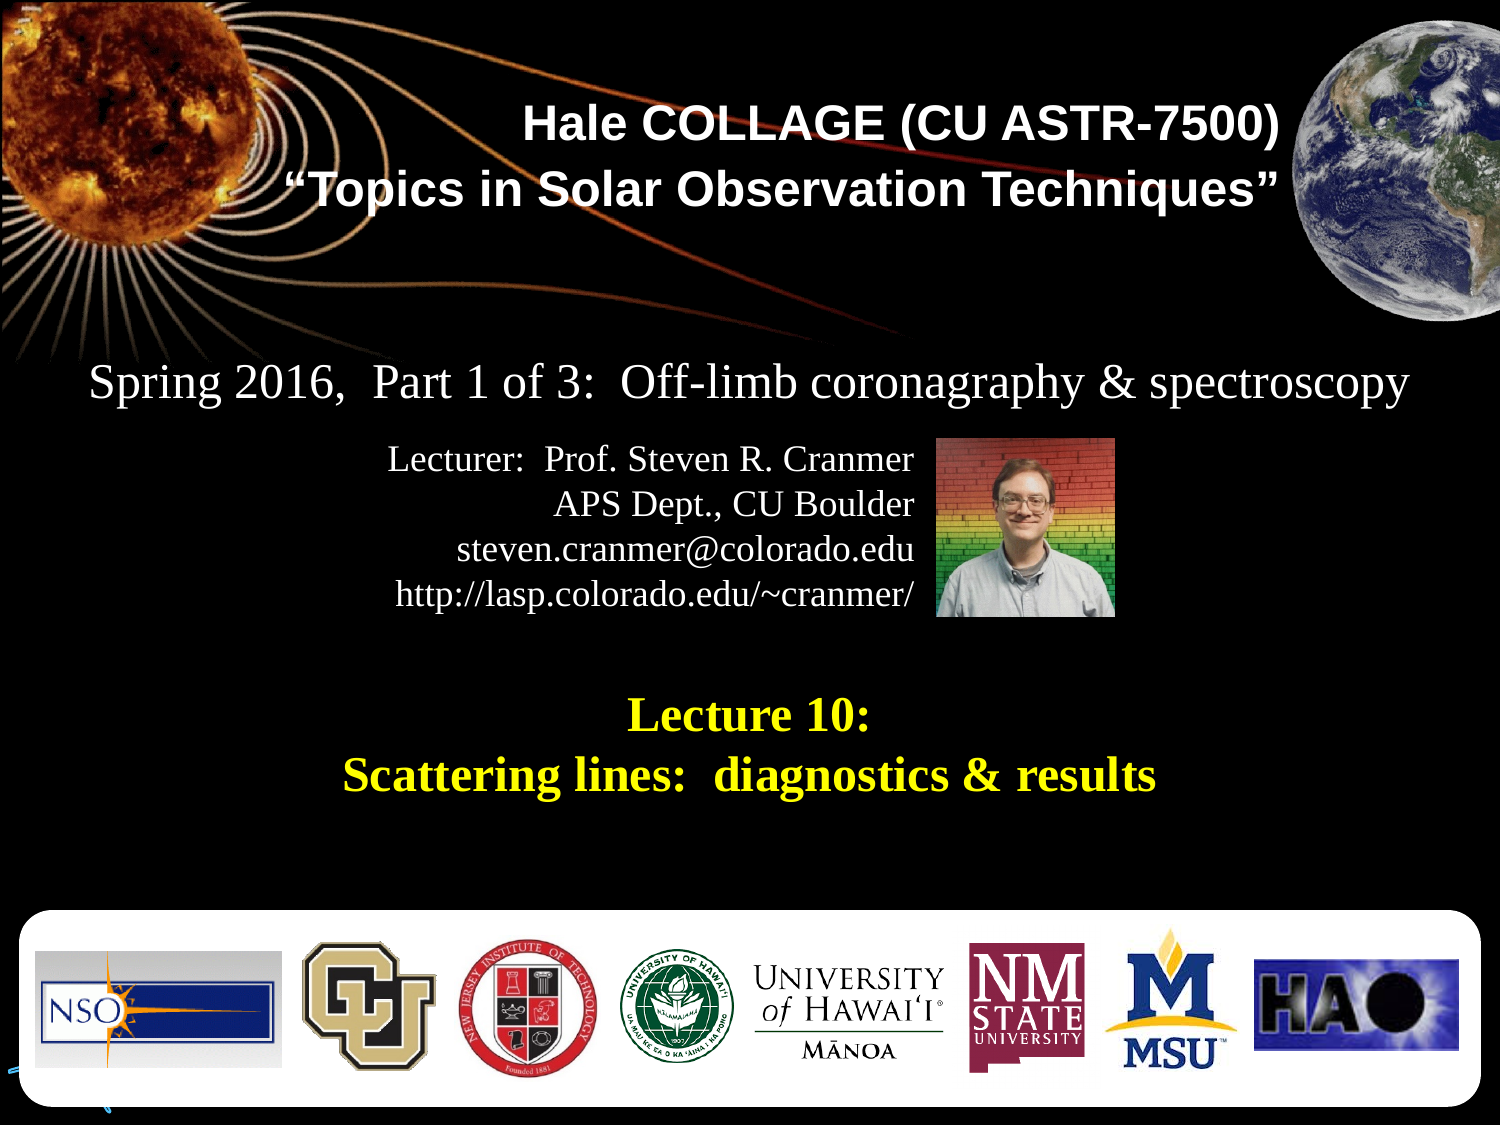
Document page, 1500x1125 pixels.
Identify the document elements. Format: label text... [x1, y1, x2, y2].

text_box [365, 426, 1115, 624]
picture [0, 0, 1500, 385]
text_box Spring 2016, Part 1 of 3: Off-limb coronagraphy & spectroscopy [48, 394, 1452, 417]
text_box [18, 909, 1482, 1108]
text_box Lecture 10: Scattering lines: diagnostics & results [139, 674, 1361, 809]
